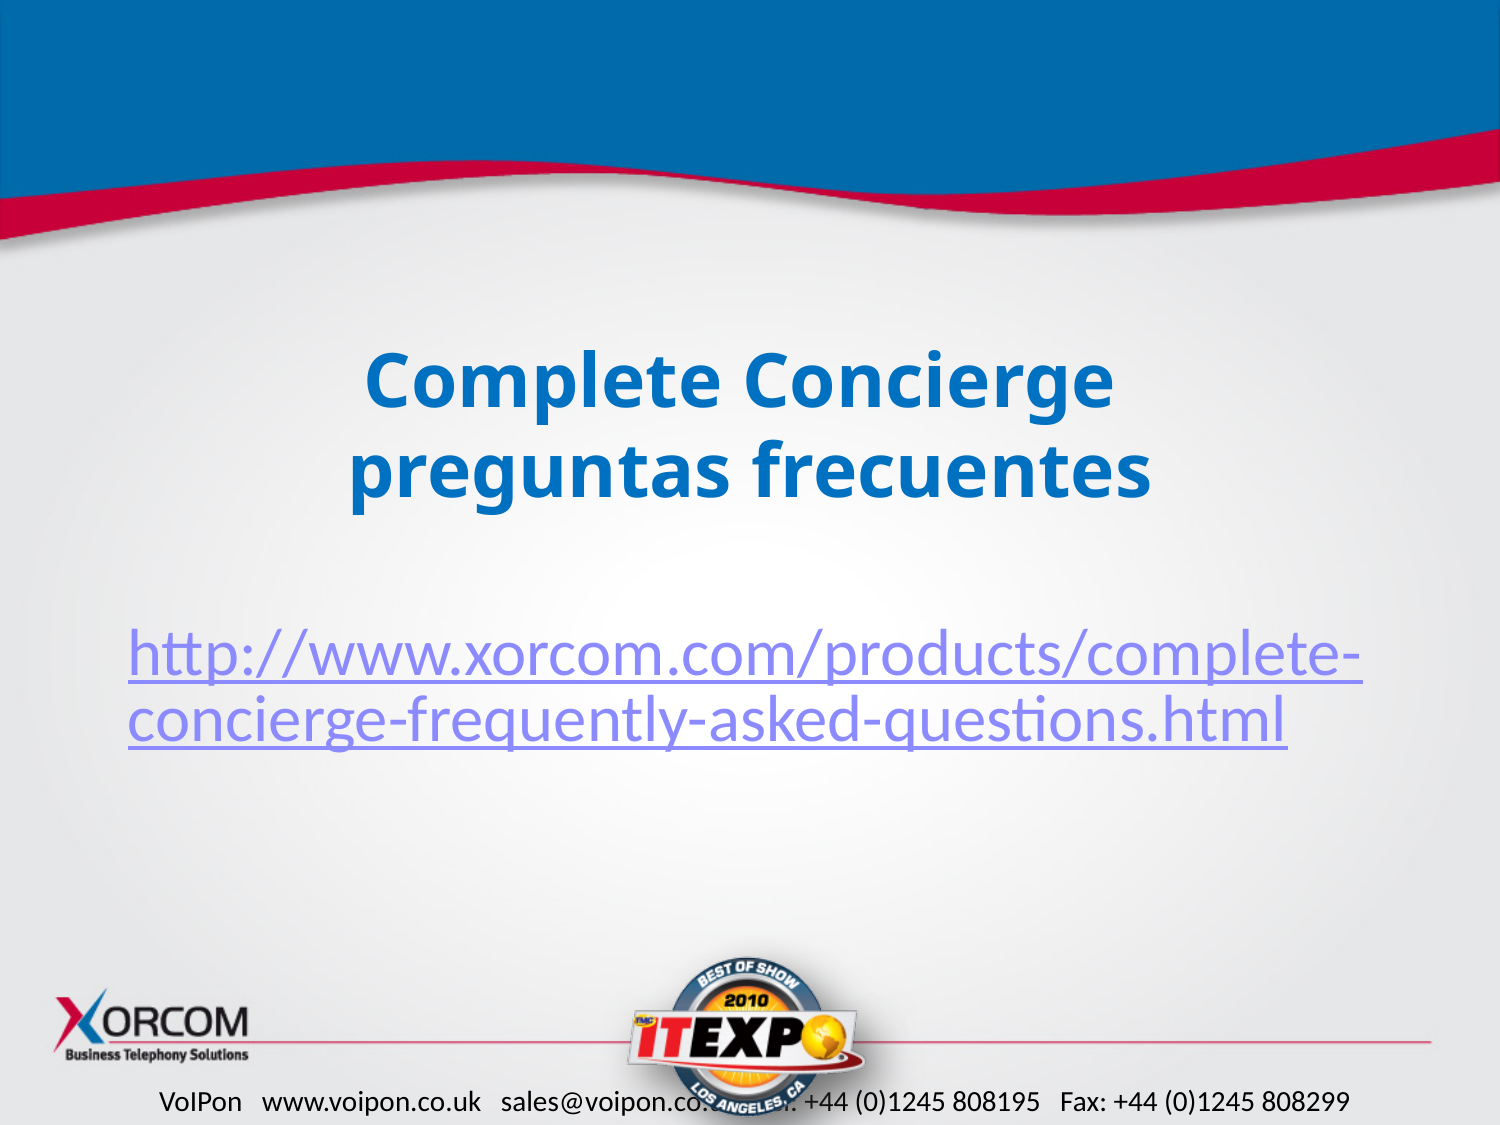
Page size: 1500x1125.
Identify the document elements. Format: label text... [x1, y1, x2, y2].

list http://www.xorcom.com/products/complete-concierge-frequently-asked-questions.html [112, 675, 1388, 790]
title Complete Concierge preguntas frecuentes [112, 324, 1388, 611]
picture [0, 0, 1500, 1125]
